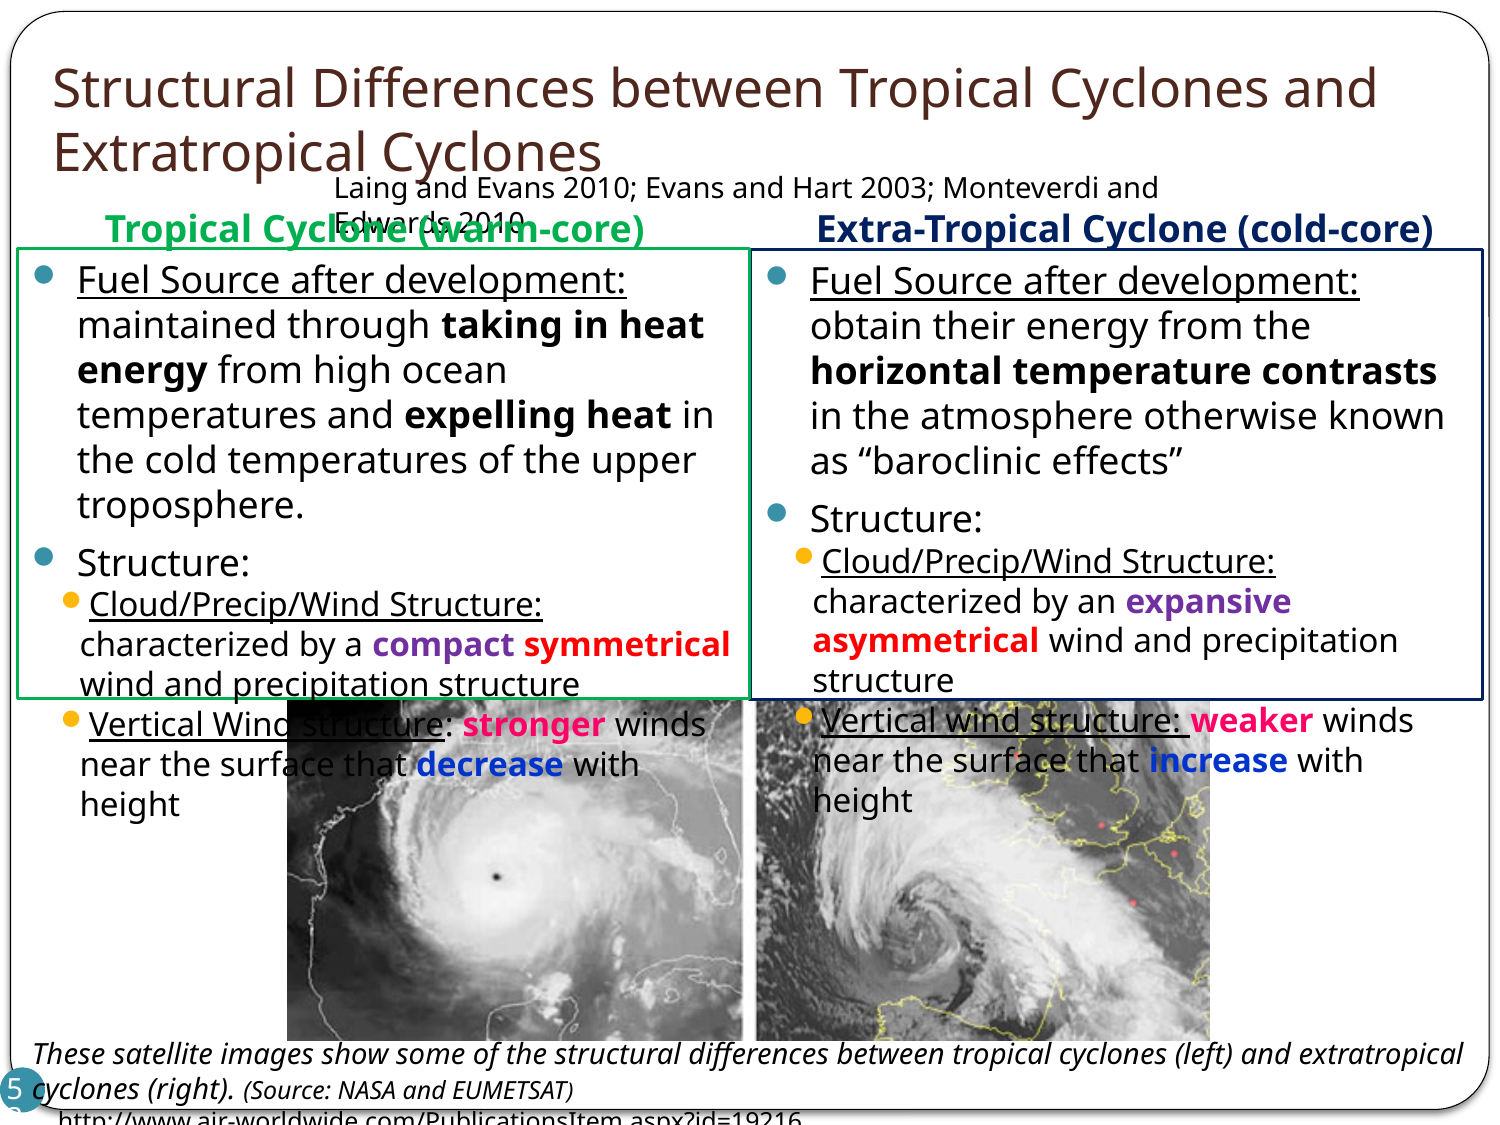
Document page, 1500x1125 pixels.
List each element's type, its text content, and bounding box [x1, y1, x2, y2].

picture [287, 699, 1210, 1041]
text_box Tropical Cyclone (warm-core) [12, 197, 738, 257]
text_box Laing and Evans 2010; Evans and Hart 2003; Monteverdi and Edwards 2010 [318, 162, 1182, 248]
title Structural Differences between Tropical Cyclones and Extratropical Cyclones [37, 45, 1425, 197]
slide_number 53 [0, 1068, 17, 1112]
text_box Fuel Source after development: obtain their energy from the horizontal temperature contrasts in the atmosphere otherwise known as “baroclinic effects” Structure: Cloud/Precip/Wind Structure: characterized by an expansive asymmetrical wind and precipitation structure Vertical wind structure: weaker winds near the surface that increase with height [750, 249, 1483, 700]
text_box Extra-Tropical Cyclone (cold-core) [762, 197, 1488, 257]
text_box Fuel Source after development: maintained through taking in heat energy from high ocean temperatures and expelling heat in the cold temperatures of the upper troposphere. Structure: Cloud/Precip/Wind Structure: characterized by a compact symmetrical wind and precipitation structure Vertical Wind structure: stronger winds near the surface that decrease with height [17, 248, 750, 699]
text_box These satellite images show some of the structural differences between tropical cyclones (left) and extratropical cyclones (right). (Source: NASA and EUMETSAT) http://www.air-worldwide.com/PublicationsItem.aspx?id=19216 [17, 1027, 1500, 1125]
